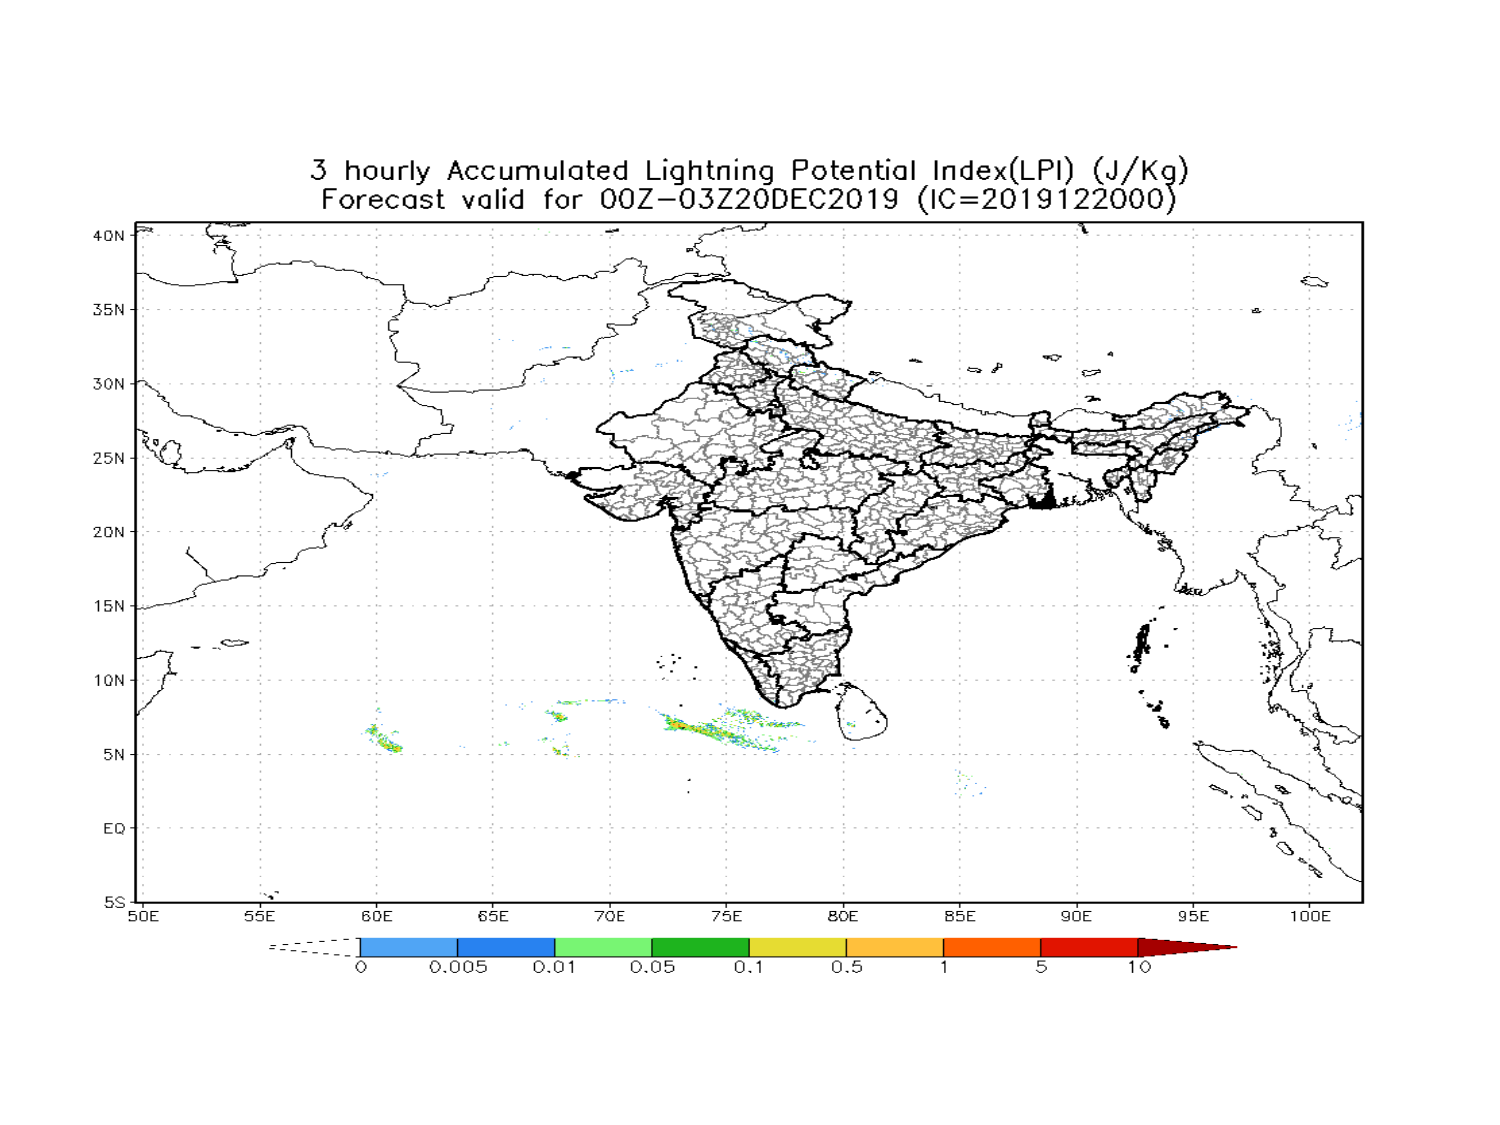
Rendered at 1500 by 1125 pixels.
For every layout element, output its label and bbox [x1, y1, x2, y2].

picture [74, 149, 1426, 976]
